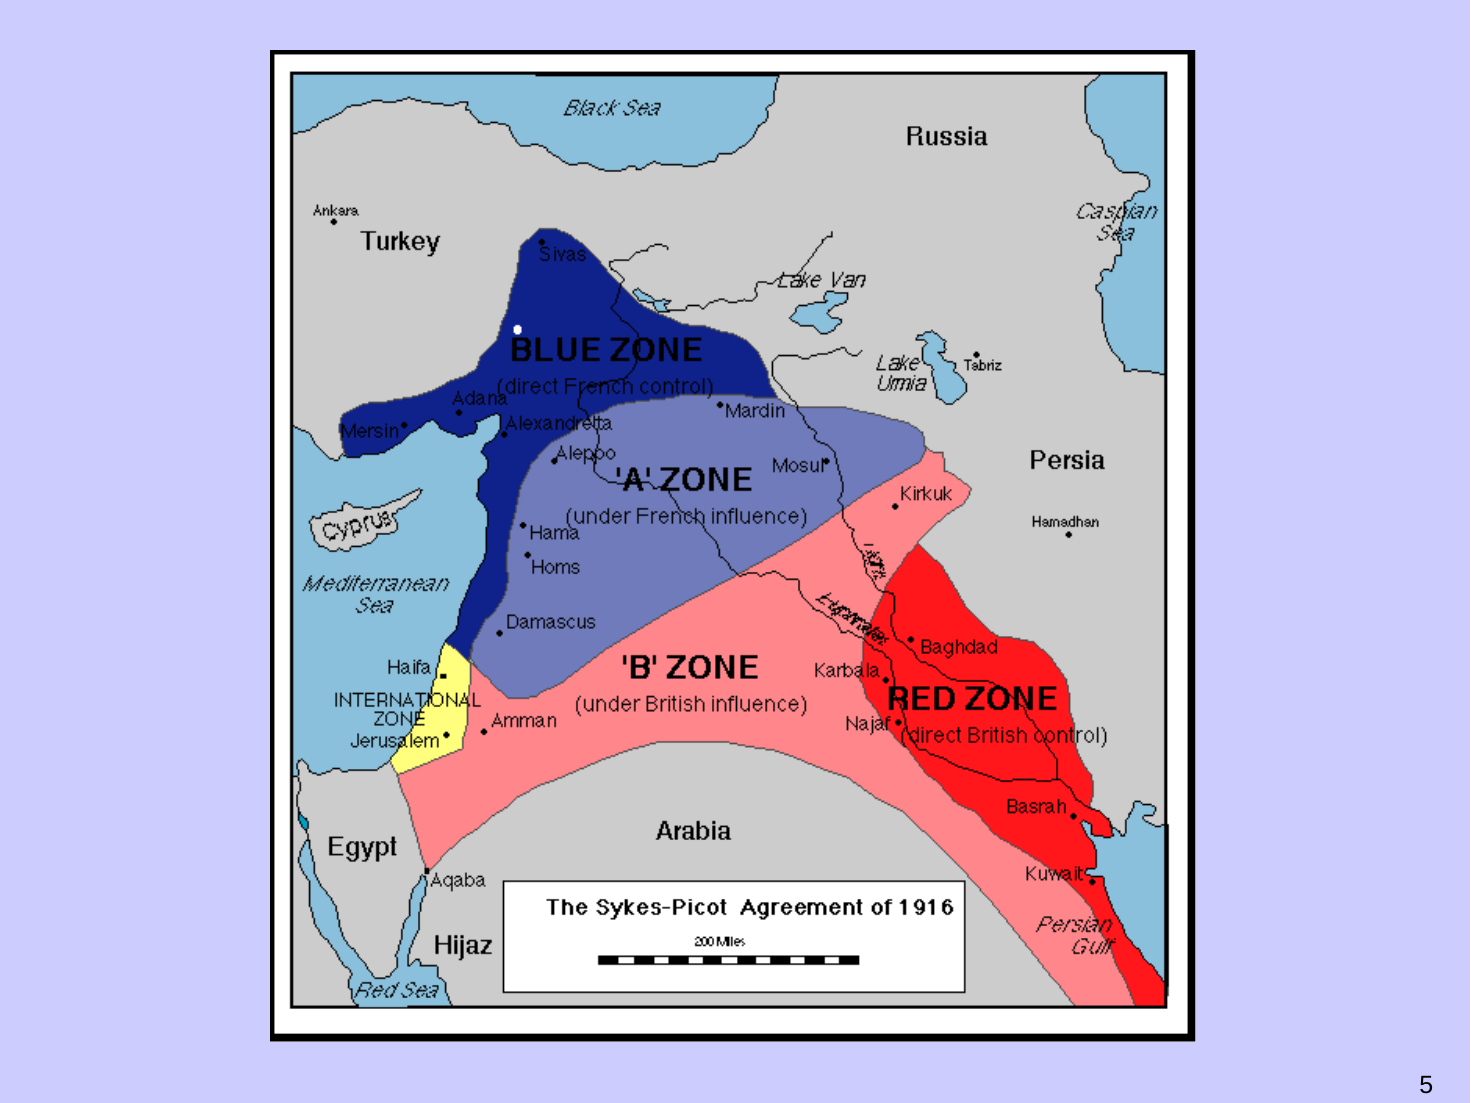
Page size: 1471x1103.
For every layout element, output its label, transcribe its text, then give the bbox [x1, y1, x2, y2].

picture [269, 50, 1196, 1042]
slide_number 4 [1402, 1067, 1434, 1099]
